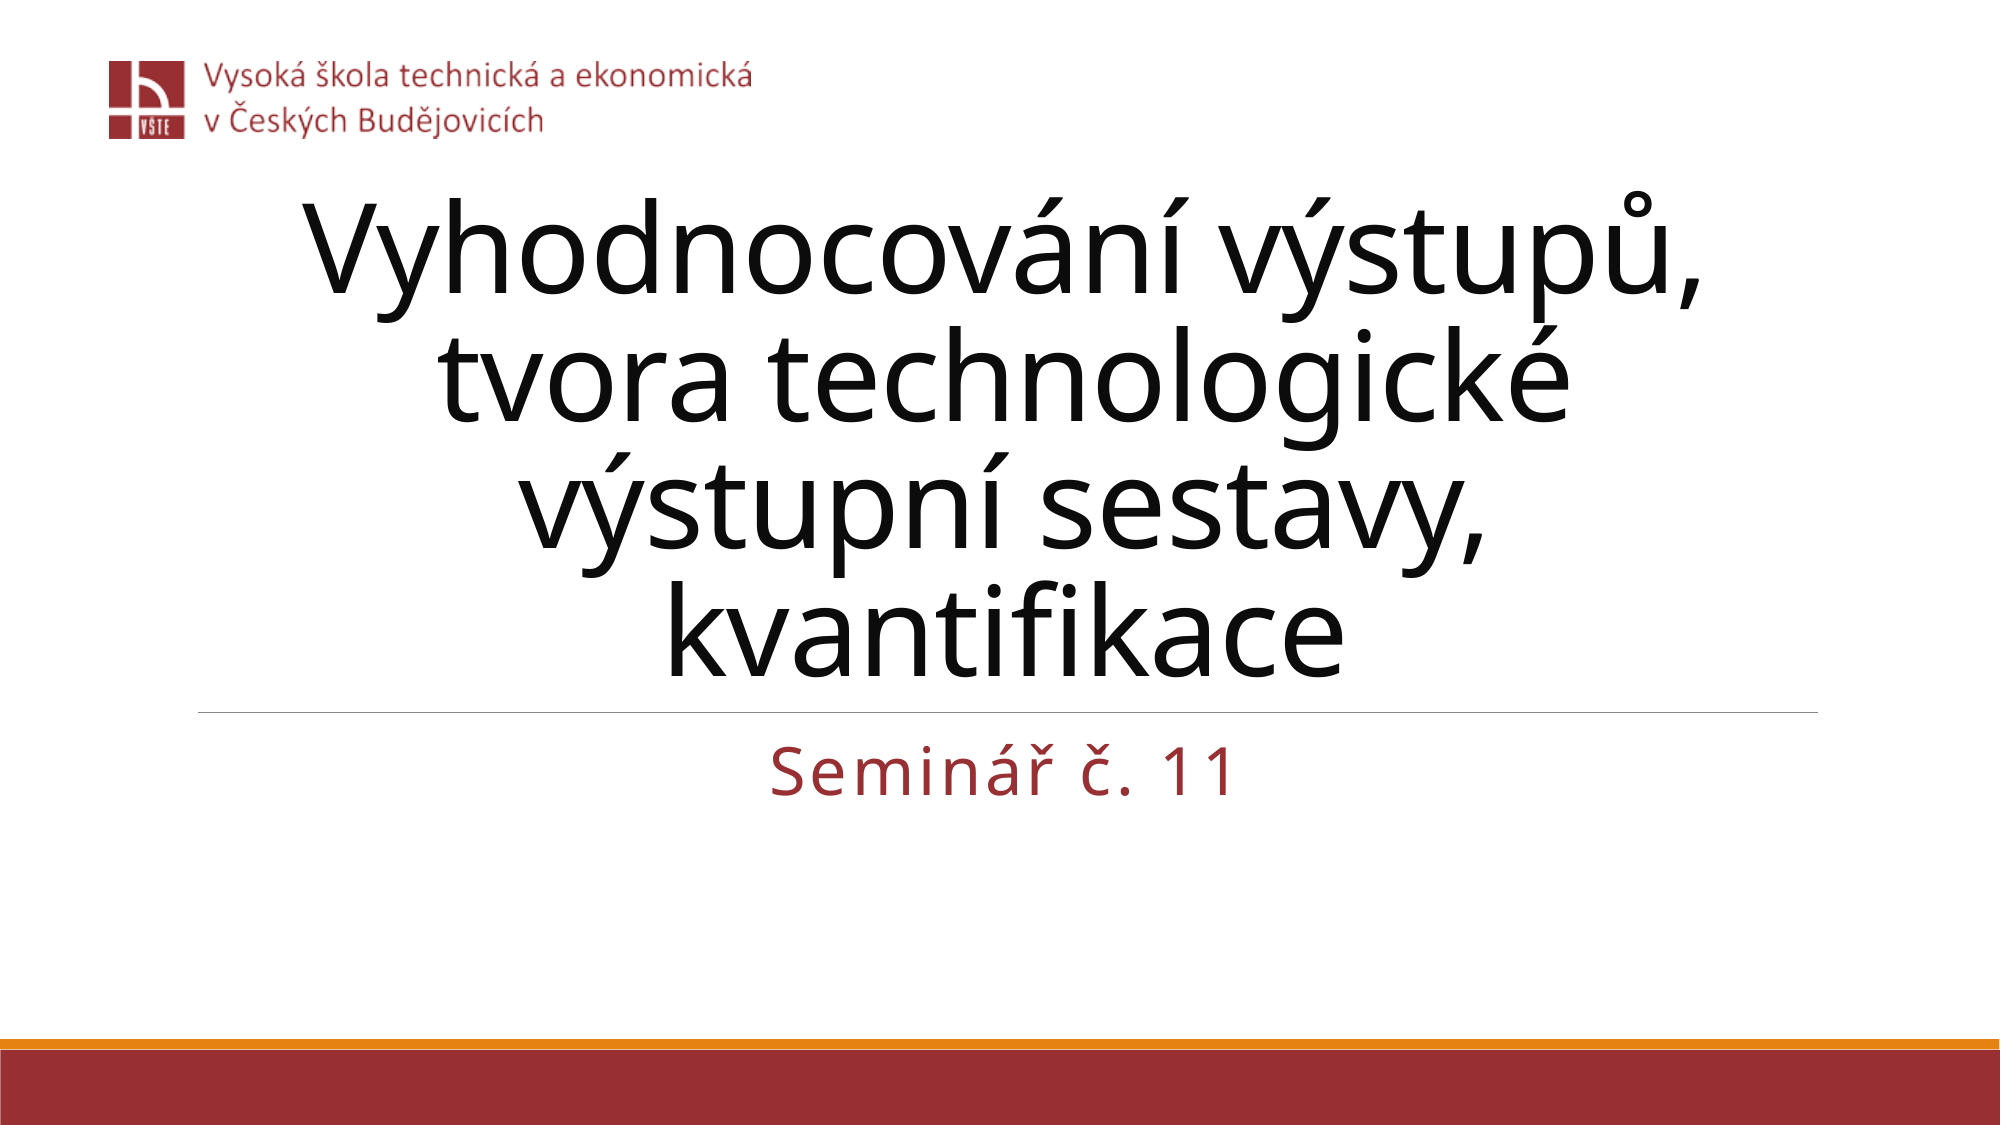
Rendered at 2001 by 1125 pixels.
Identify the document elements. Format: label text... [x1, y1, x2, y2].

picture [108, 61, 751, 139]
list Seminář č. 11 [180, 730, 1830, 918]
title Vyhodnocování výstupů, tvora technologické výstupní sestavy, kvantifikace [180, 124, 1830, 710]
